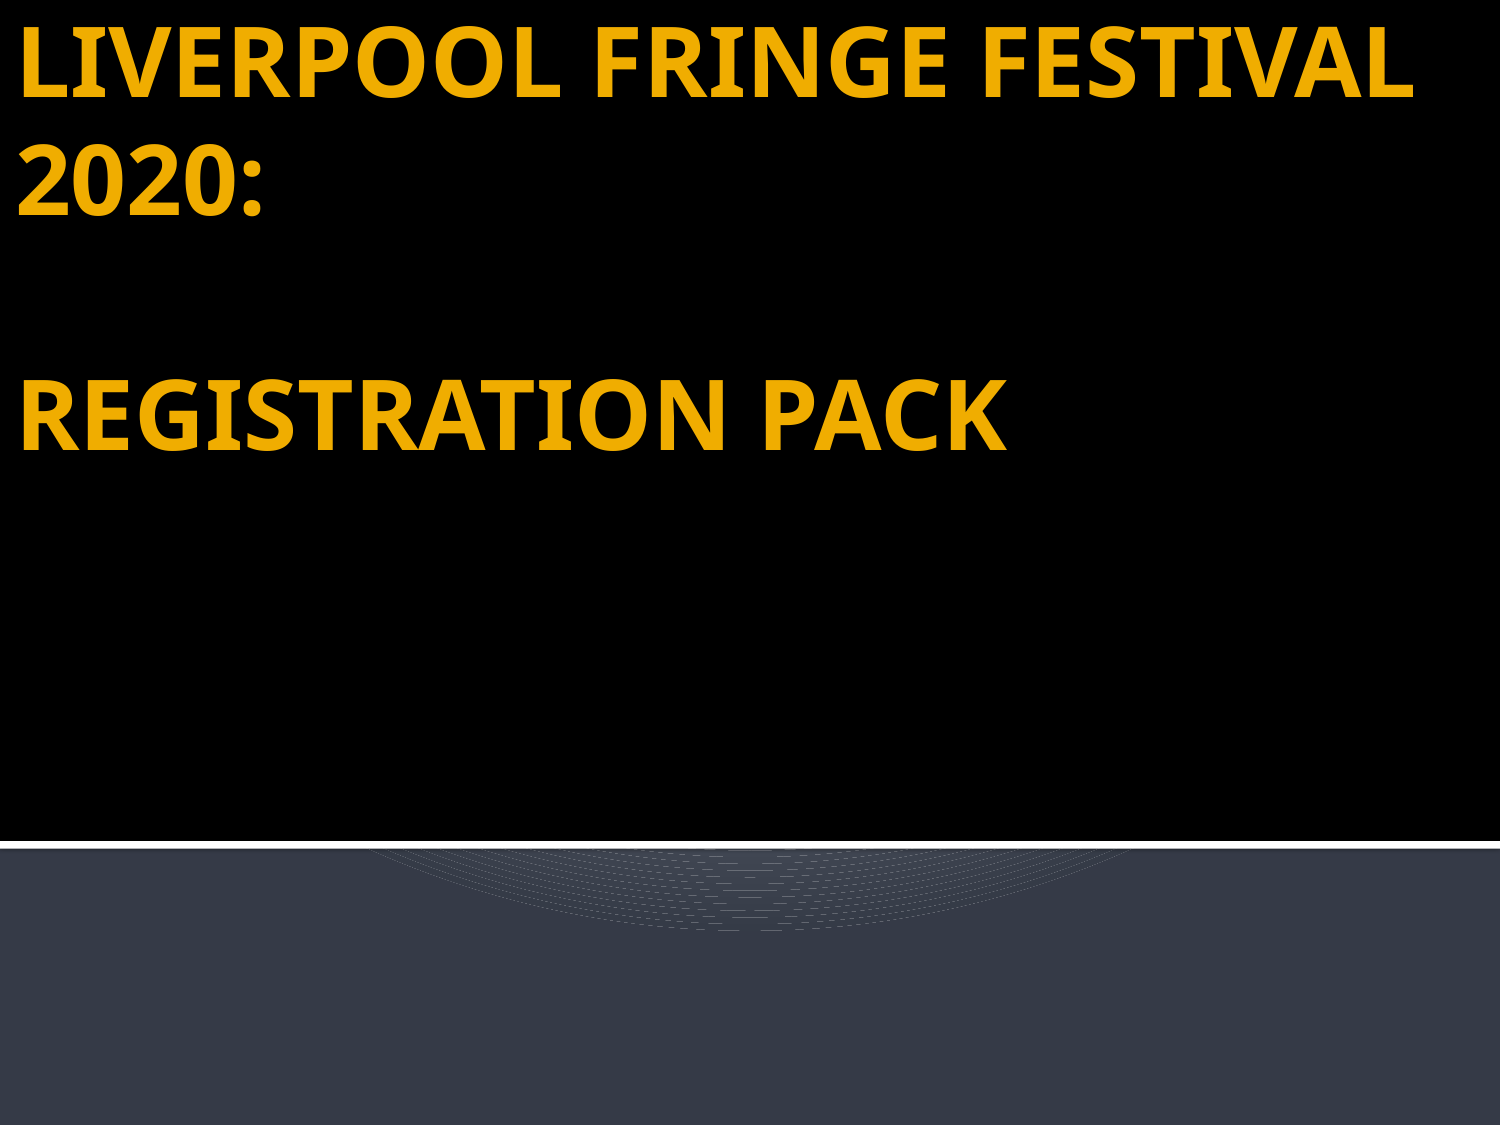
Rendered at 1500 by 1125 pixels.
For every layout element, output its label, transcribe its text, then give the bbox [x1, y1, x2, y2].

title LIVERPOOL FRINGE FESTIVAL 2020: REGISTRATION PACK [0, 0, 1500, 1125]
